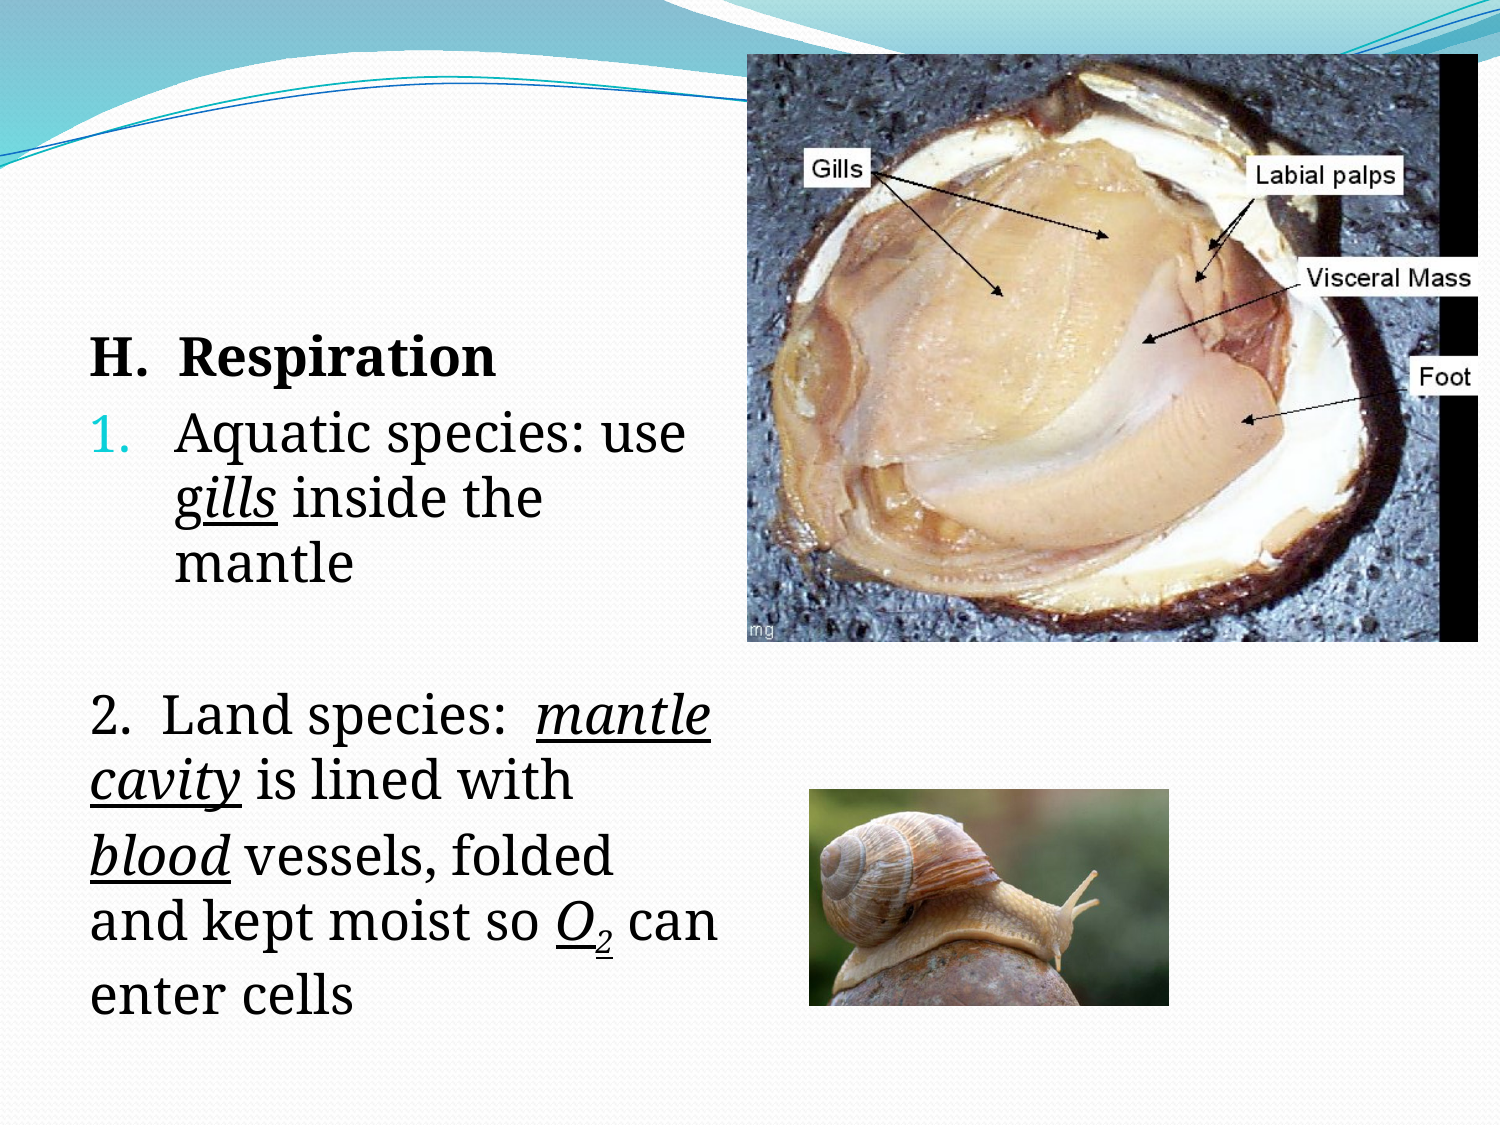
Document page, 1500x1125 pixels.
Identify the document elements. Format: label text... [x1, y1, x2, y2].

list H. Respiration Aquatic species: use gills inside the mantle 2. Land species: mantle cavity is lined with blood vessels, folded and kept moist so O2 can enter cells [75, 314, 738, 1043]
picture [808, 789, 1169, 1006]
picture [747, 54, 1478, 643]
